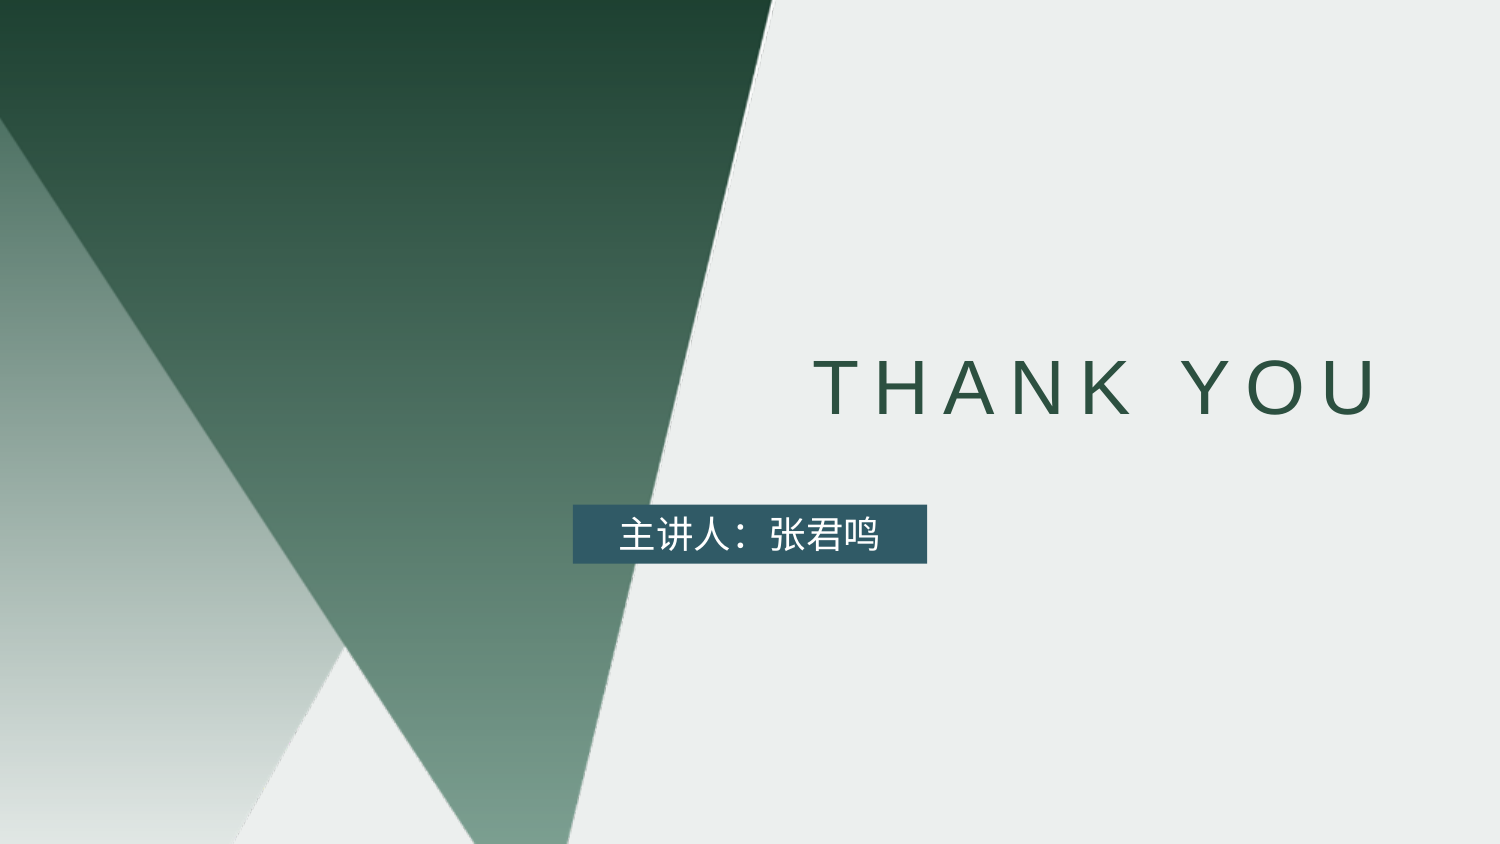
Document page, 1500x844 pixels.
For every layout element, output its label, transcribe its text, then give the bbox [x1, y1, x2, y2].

picture [0, 0, 1500, 844]
text_box THANK YOU [812, 263, 1407, 431]
text_box 主讲人：张君鸣 [572, 503, 928, 565]
